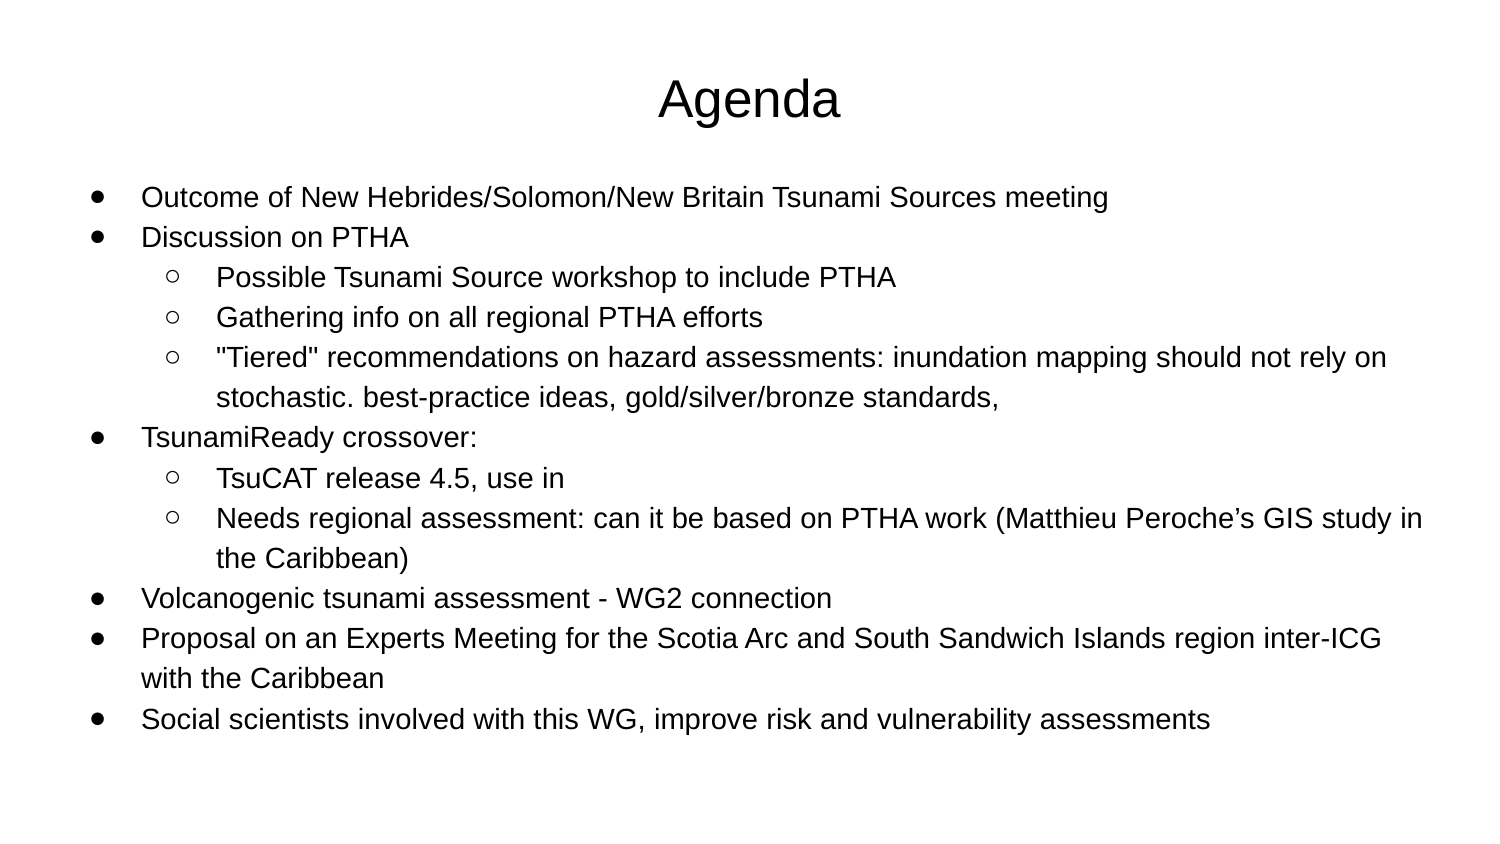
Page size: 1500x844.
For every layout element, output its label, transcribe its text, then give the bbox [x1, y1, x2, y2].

list Outcome of New Hebrides/Solomon/New Britain Tsunami Sources meeting Discussion on PTHA Possible Tsunami Source workshop to include PTHA Gathering info on all regional PTHA efforts "Tiered" recommendations on hazard assessments: inundation mapping should not rely on stochastic. best-practice ideas, gold/silver/bronze standards, TsunamiReady crossover: TsuCAT release 4.5, use in Needs regional assessment: can it be based on PTHA work (Matthieu Peroche’s GIS study in the Caribbean) Volcanogenic tsunami assessment - WG2 connection Proposal on an Experts Meeting for the Scotia Arc and South Sandwich Islands region inter-ICG with the Caribbean Social scientists involved with this WG, improve risk and vulnerability assessments [51, 157, 1449, 797]
title Agenda [51, 49, 1449, 144]
